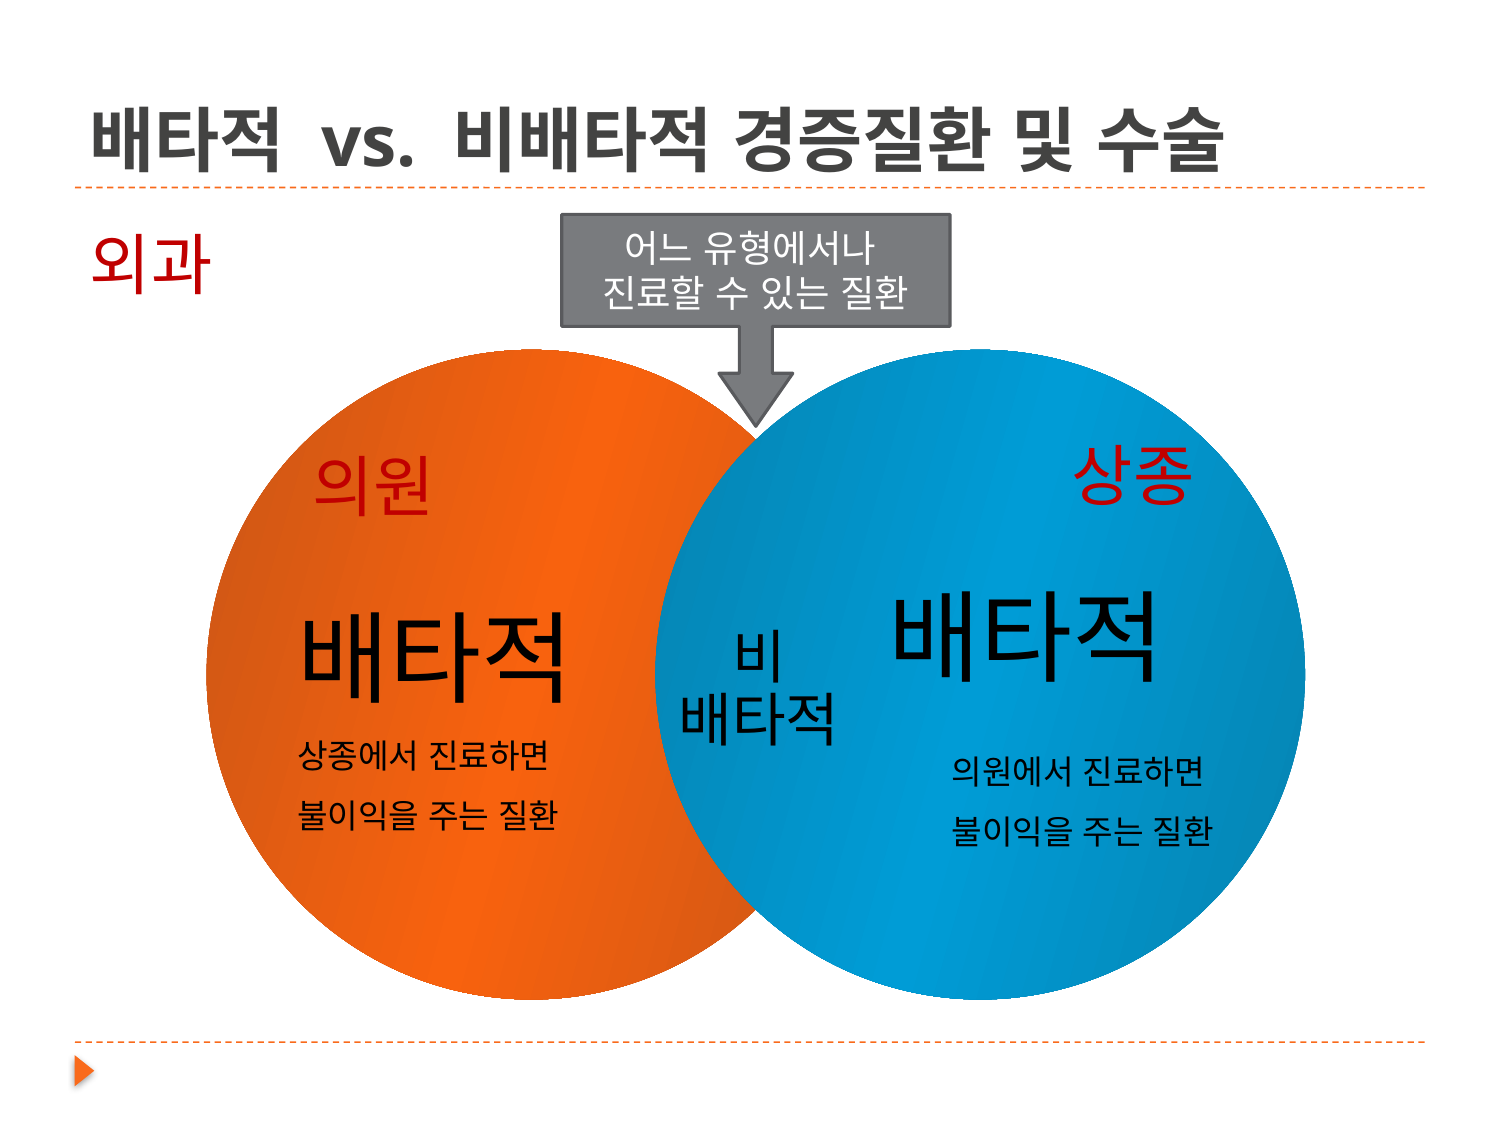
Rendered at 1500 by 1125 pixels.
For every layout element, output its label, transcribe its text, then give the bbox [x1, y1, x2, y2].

text_box 외과 [75, 215, 323, 311]
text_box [206, 349, 655, 1000]
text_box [655, 349, 1306, 1000]
text_box 어느 유형에서나 진료할 수 있는 질환 [560, 212, 952, 349]
title 배타적 vs. 비배타적 경증질환 및 수술 [75, 24, 1425, 188]
